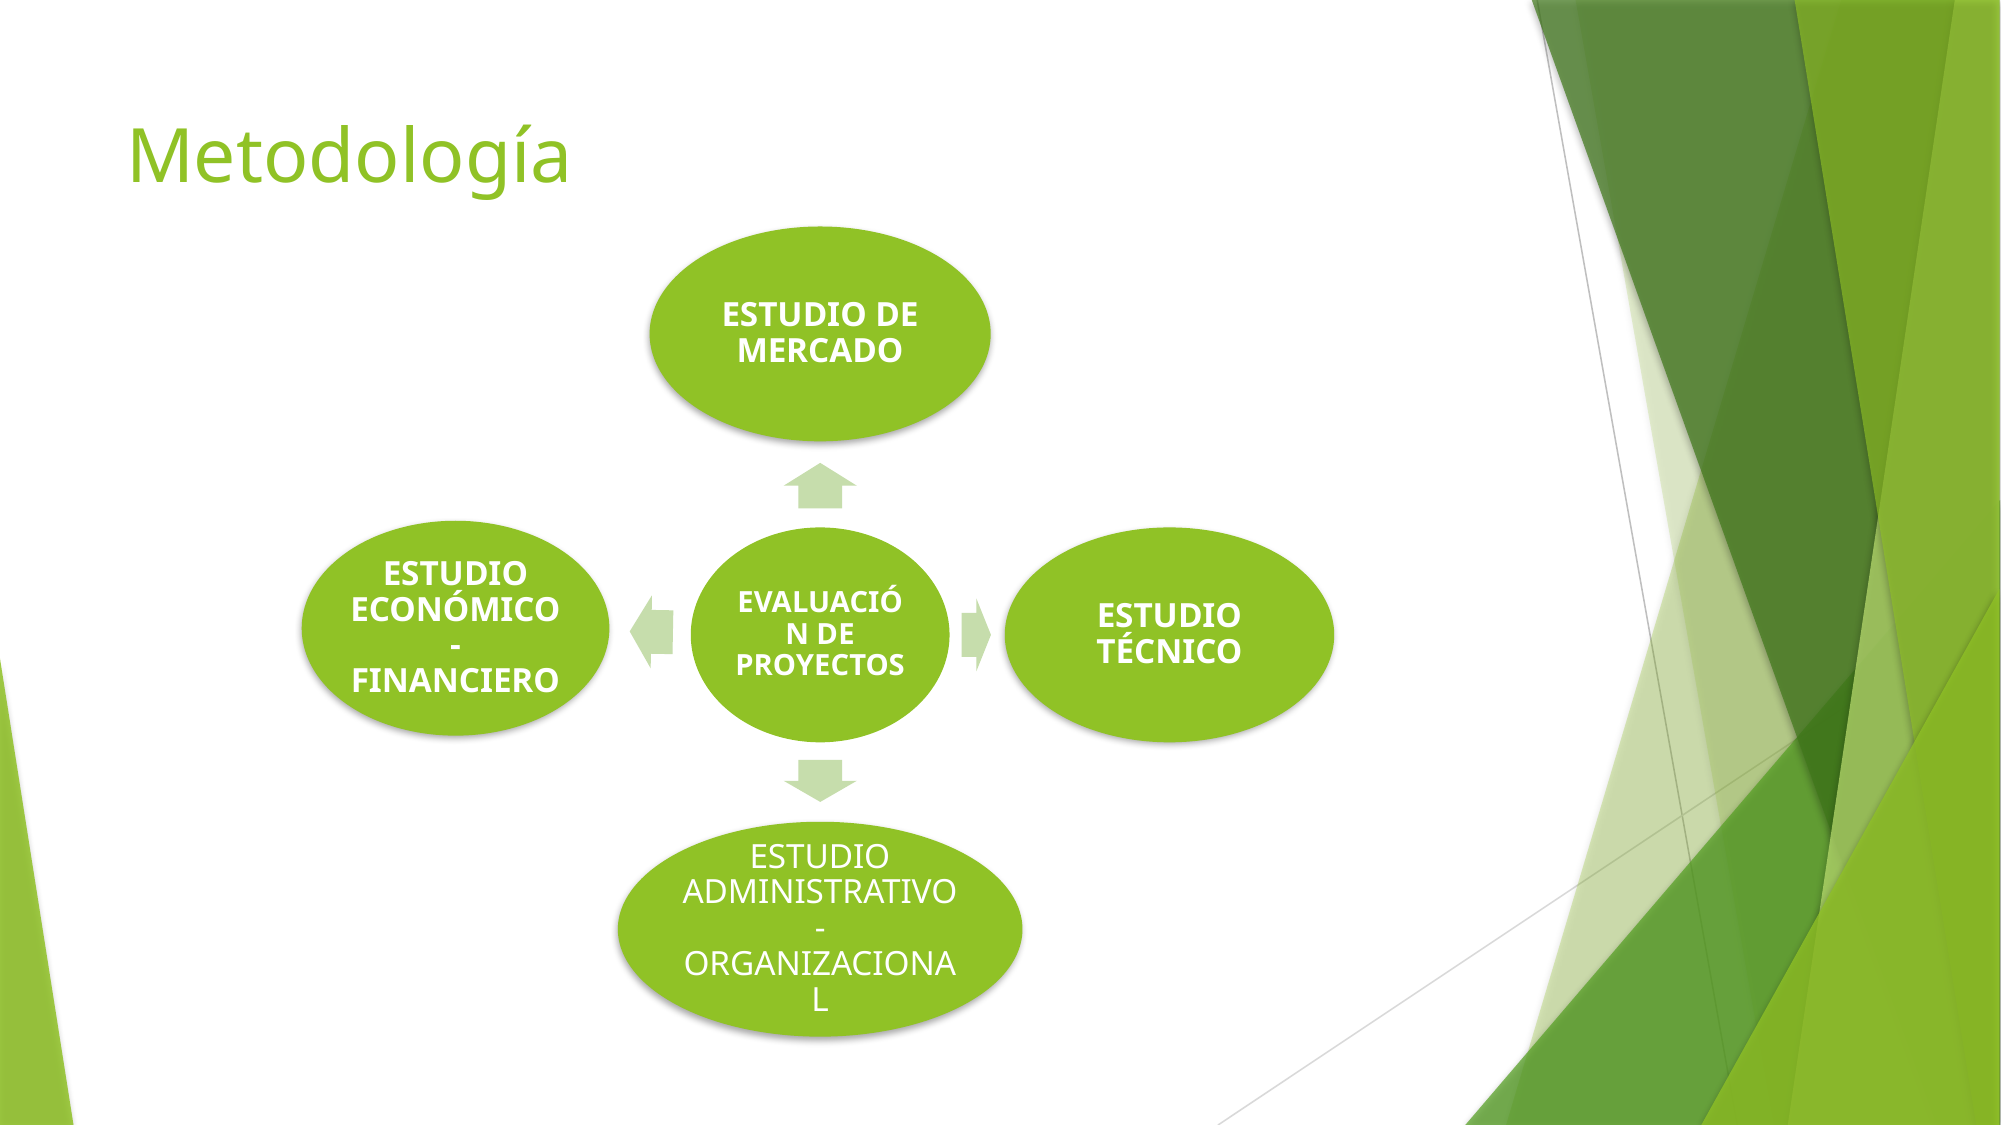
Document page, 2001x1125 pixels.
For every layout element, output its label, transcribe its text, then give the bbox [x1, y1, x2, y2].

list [110, 225, 1541, 1045]
title Metodología [111, 99, 1522, 224]
